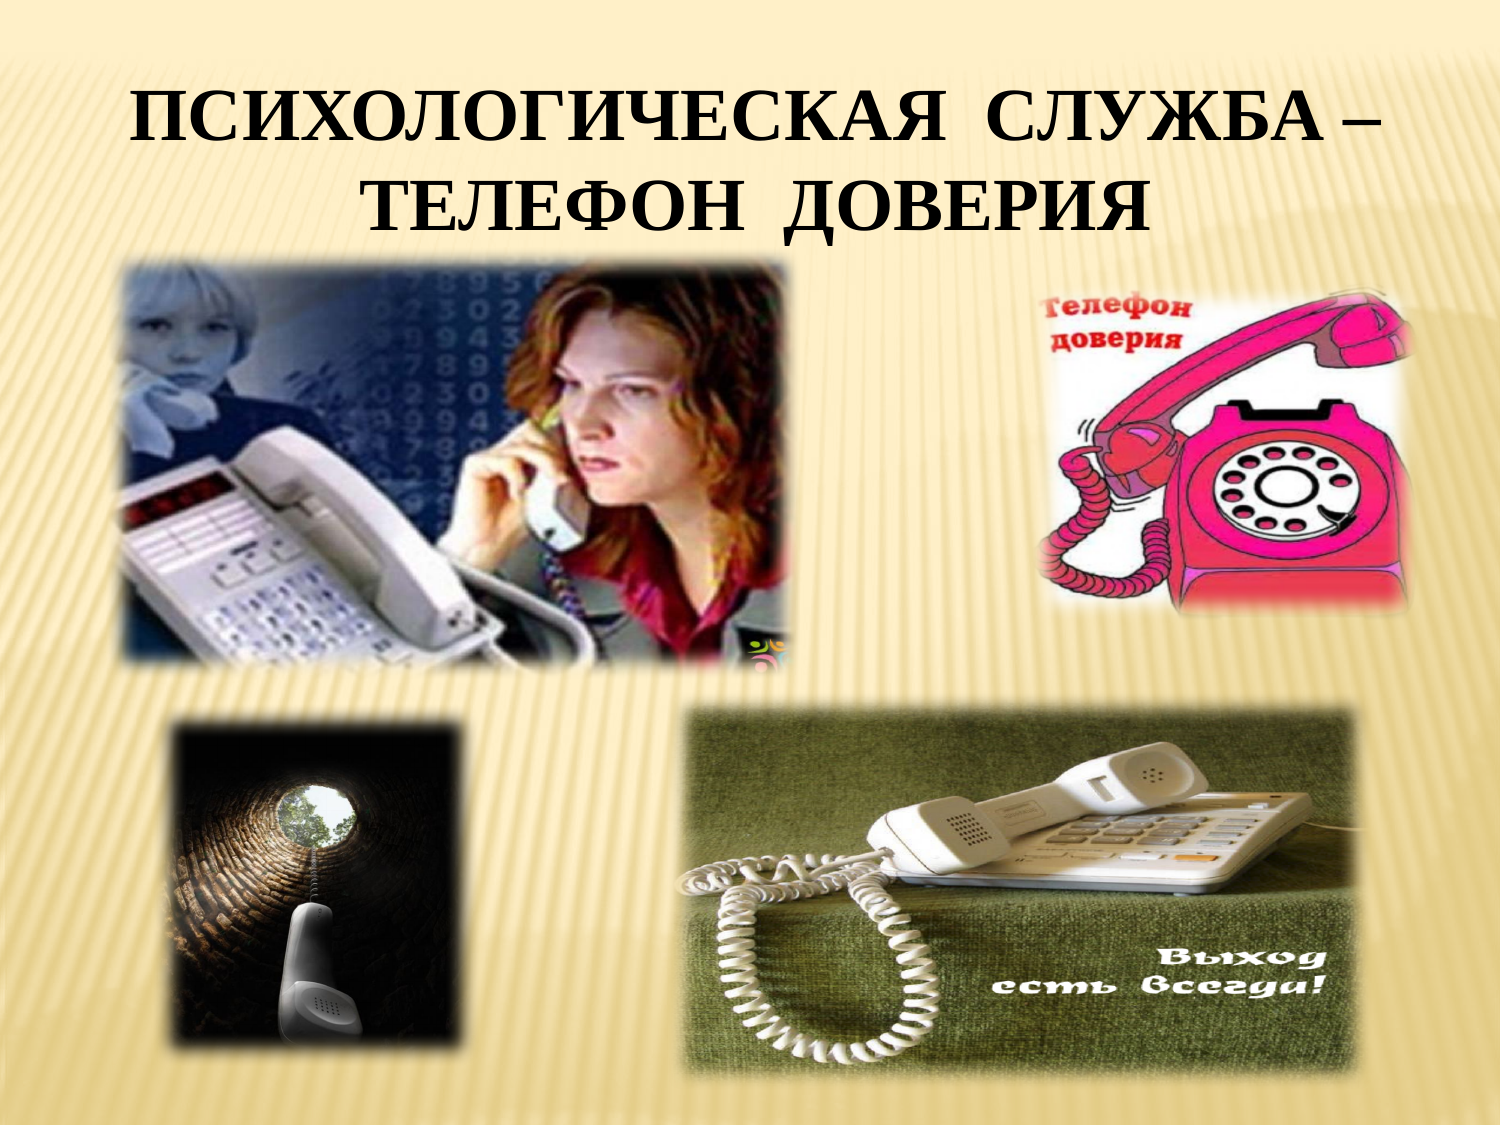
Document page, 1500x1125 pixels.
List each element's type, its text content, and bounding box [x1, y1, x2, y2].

picture [1030, 280, 1420, 622]
picture [667, 691, 1372, 1091]
picture [105, 245, 801, 680]
picture [152, 702, 480, 1067]
text_box ПСИХОЛОГИЧЕСКАЯ СЛУЖБА – ТЕЛЕФОН ДОВЕРИЯ [81, 58, 1430, 254]
